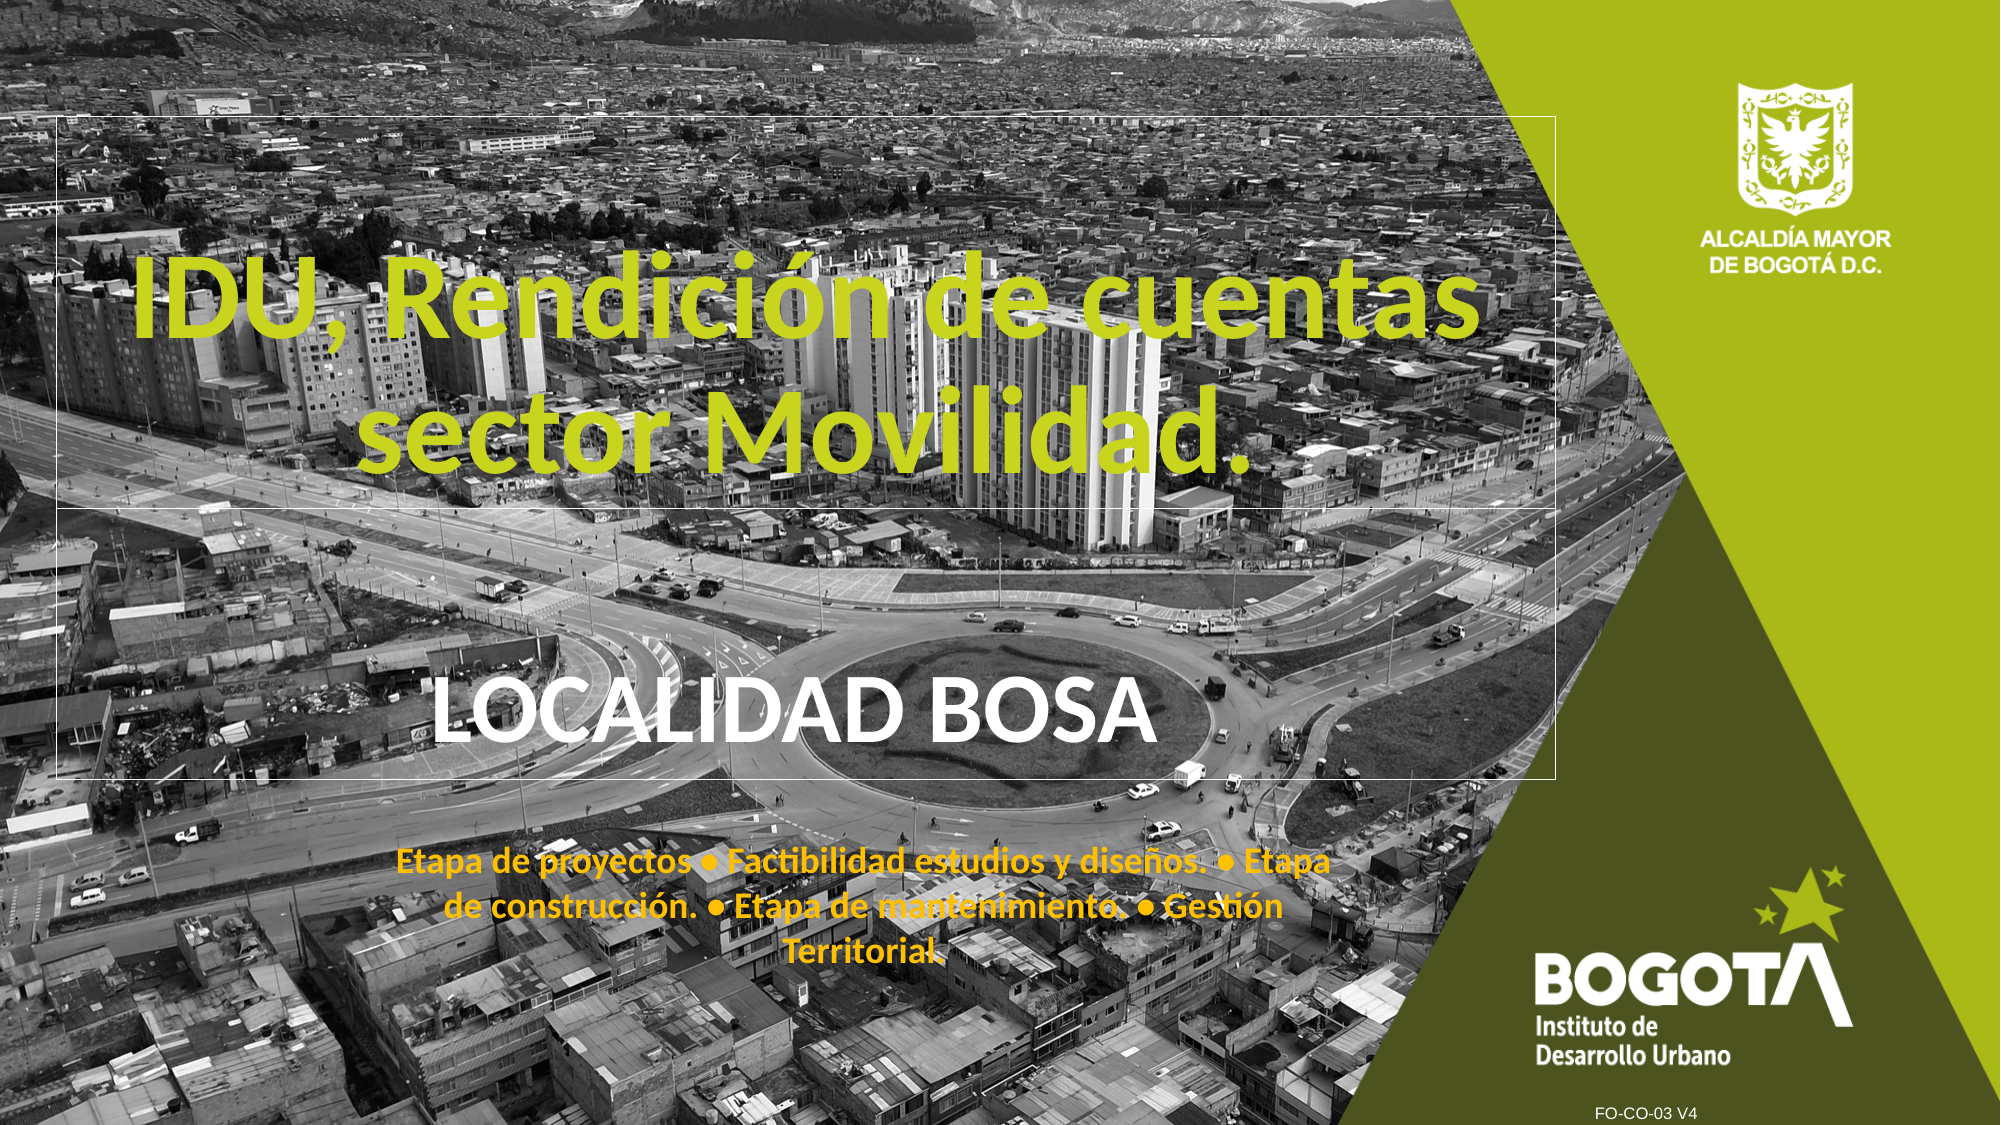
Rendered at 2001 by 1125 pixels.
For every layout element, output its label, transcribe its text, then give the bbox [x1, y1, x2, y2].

text_box Etapa de proyectos • Factibilidad estudios y diseños. • Etapa de construcción. • Etapa de mantenimiento. • Gestión Territorial. [363, 828, 1365, 979]
title IDU, Rendición de cuentas sector Movilidad. [56, 116, 1556, 508]
subtitle LOCALIDAD BOSA [56, 508, 1556, 780]
picture [0, 0, 2000, 1125]
